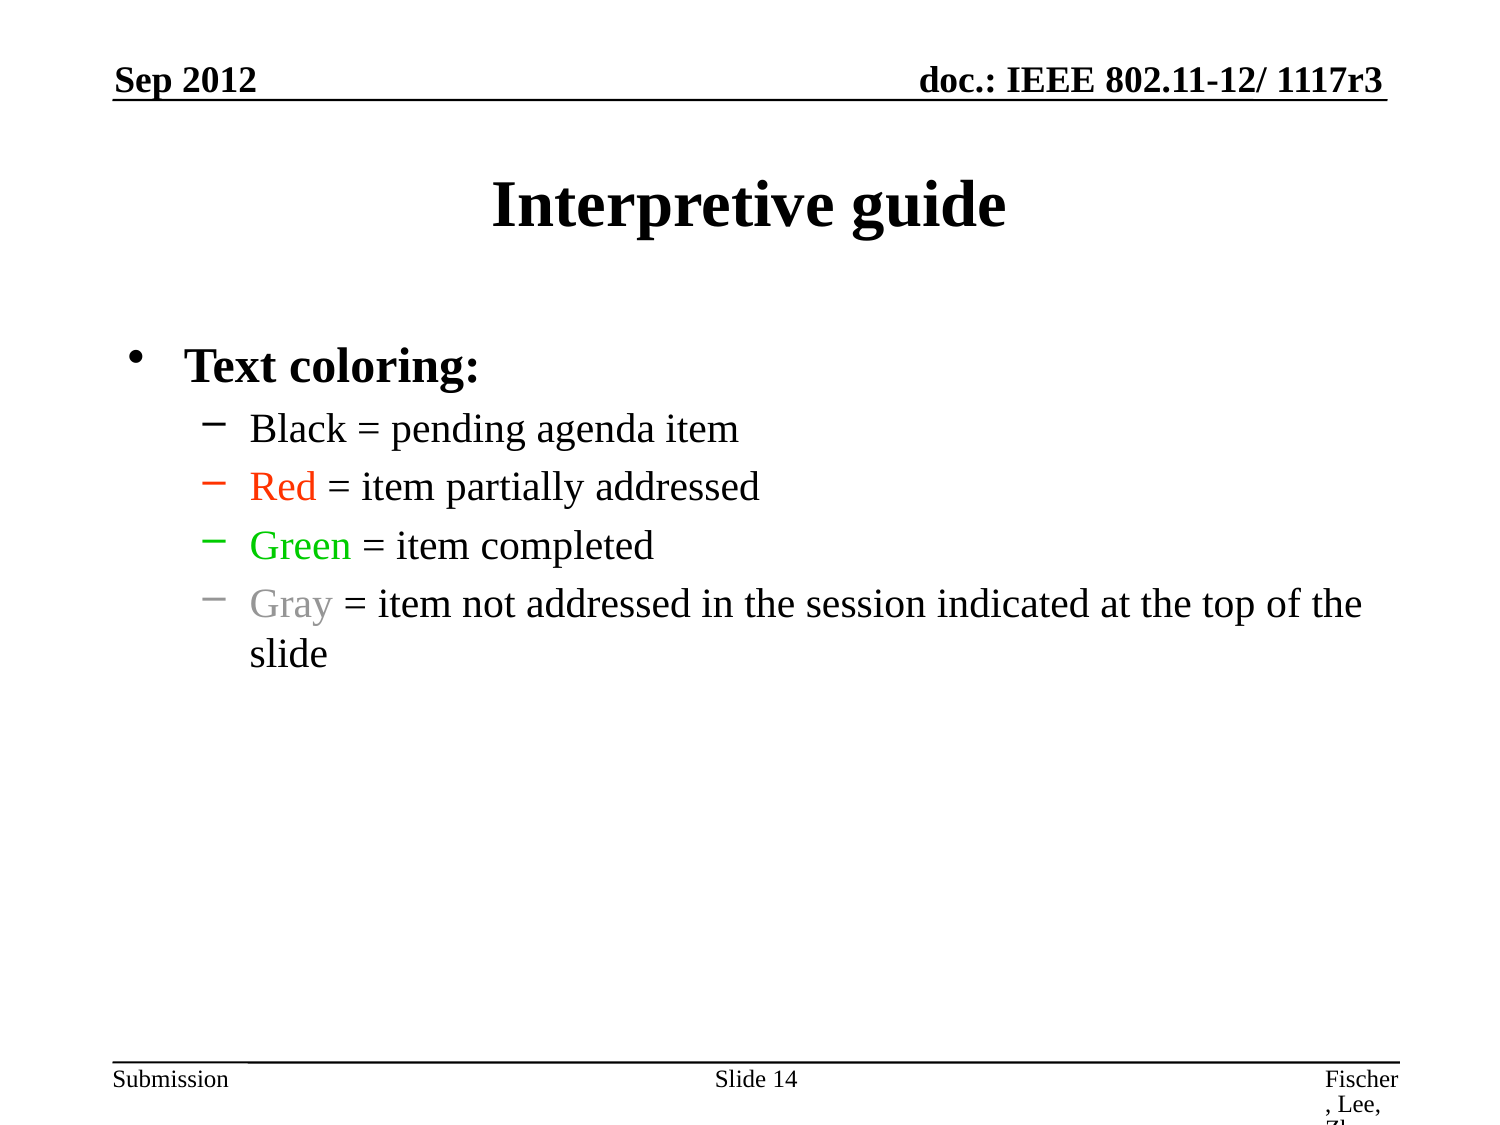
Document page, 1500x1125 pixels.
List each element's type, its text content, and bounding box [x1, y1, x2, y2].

slide_number Slide 14 [712, 1061, 800, 1093]
title Interpretive guide [112, 112, 1388, 288]
footer Fischer, Lee, Zhu [1324, 1061, 1402, 1093]
list Text coloring: Black = pending agenda item Red = item partially addressed Green = item completed Gray = item not addressed in the session indicated at the top of the slide [112, 324, 1388, 1001]
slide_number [114, 54, 313, 101]
